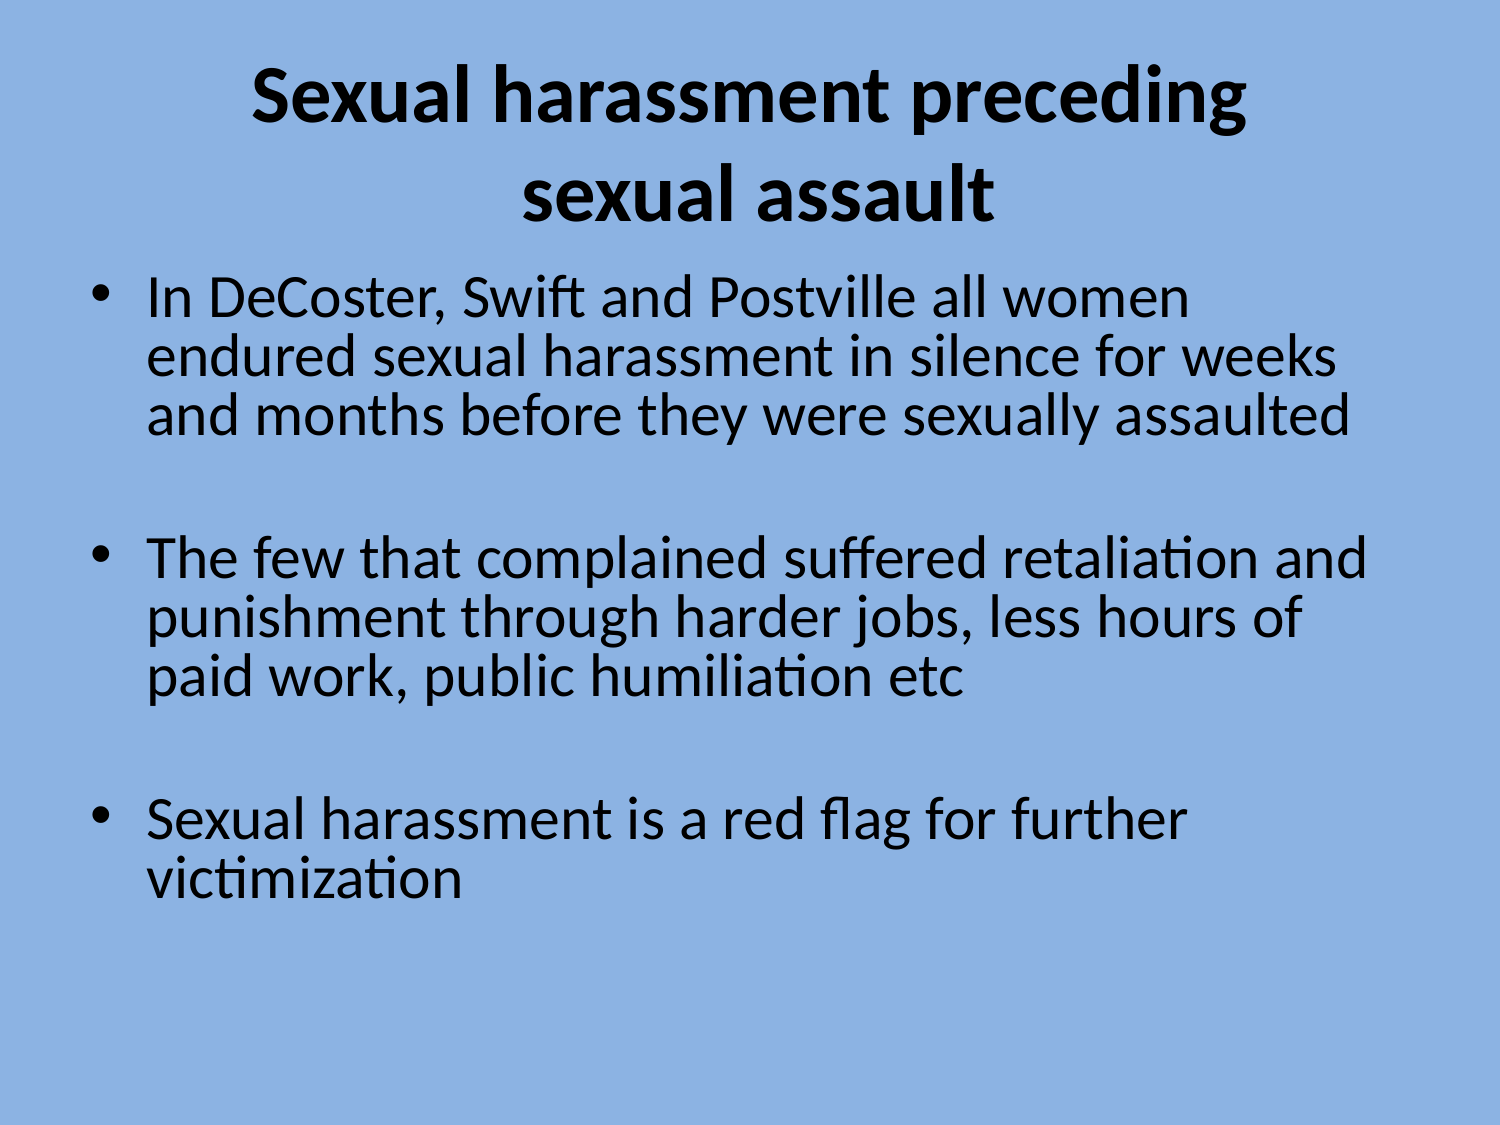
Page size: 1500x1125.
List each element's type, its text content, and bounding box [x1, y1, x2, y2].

list In DeCoster, Swift and Postville all women endured sexual harassment in silence for weeks and months before they were sexually assaulted The few that complained suffered retaliation and punishment through harder jobs, less hours of paid work, public humiliation etc Sexual harassment is a red flag for further victimization [75, 262, 1425, 1005]
title Sexual harassment preceding sexual assault [75, 45, 1425, 233]
